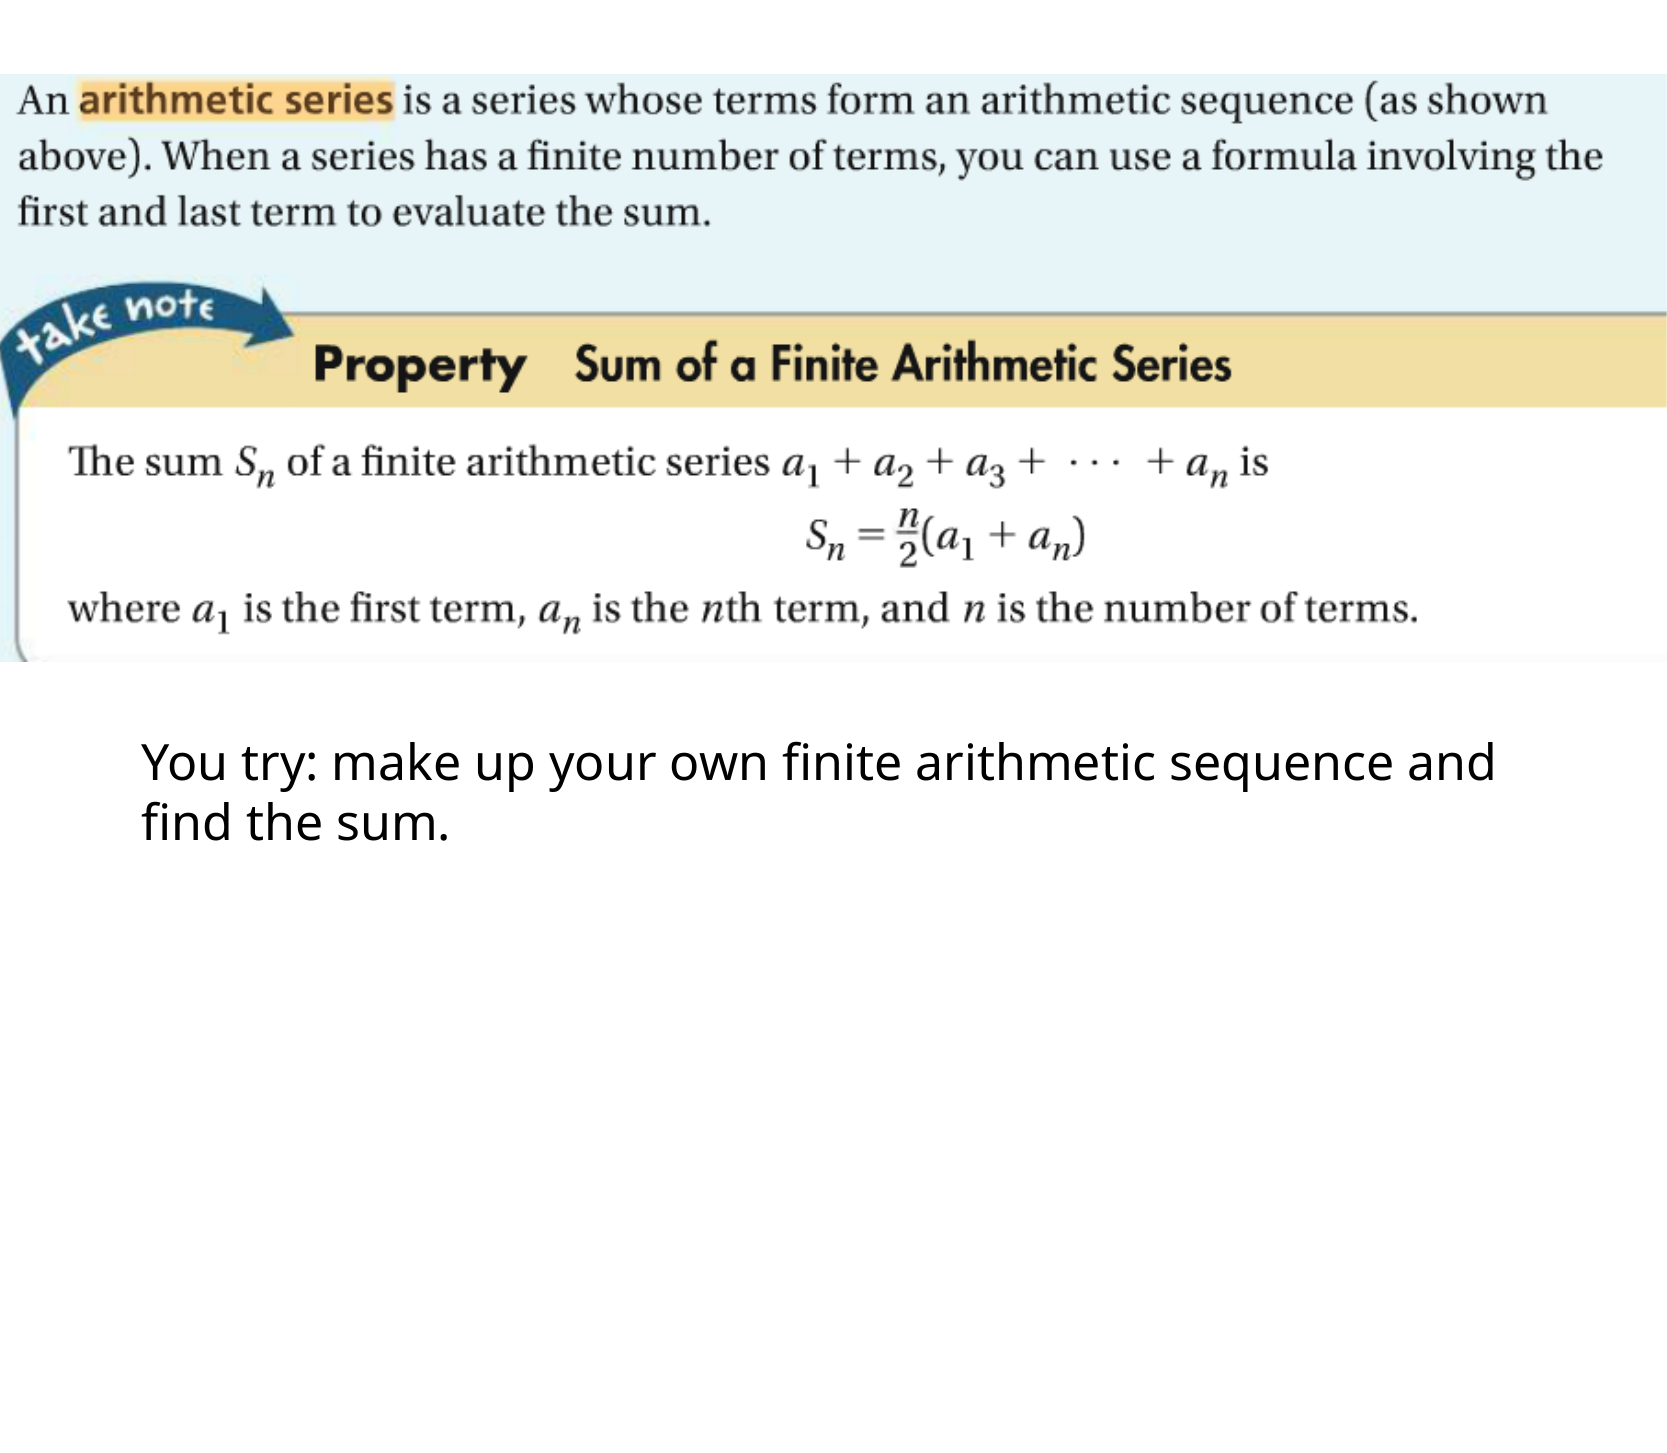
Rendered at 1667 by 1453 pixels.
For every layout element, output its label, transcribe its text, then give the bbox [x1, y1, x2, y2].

picture [0, 74, 1667, 662]
text_box You try: make up your own finite arithmetic sequence and find the sum. [126, 723, 1519, 858]
